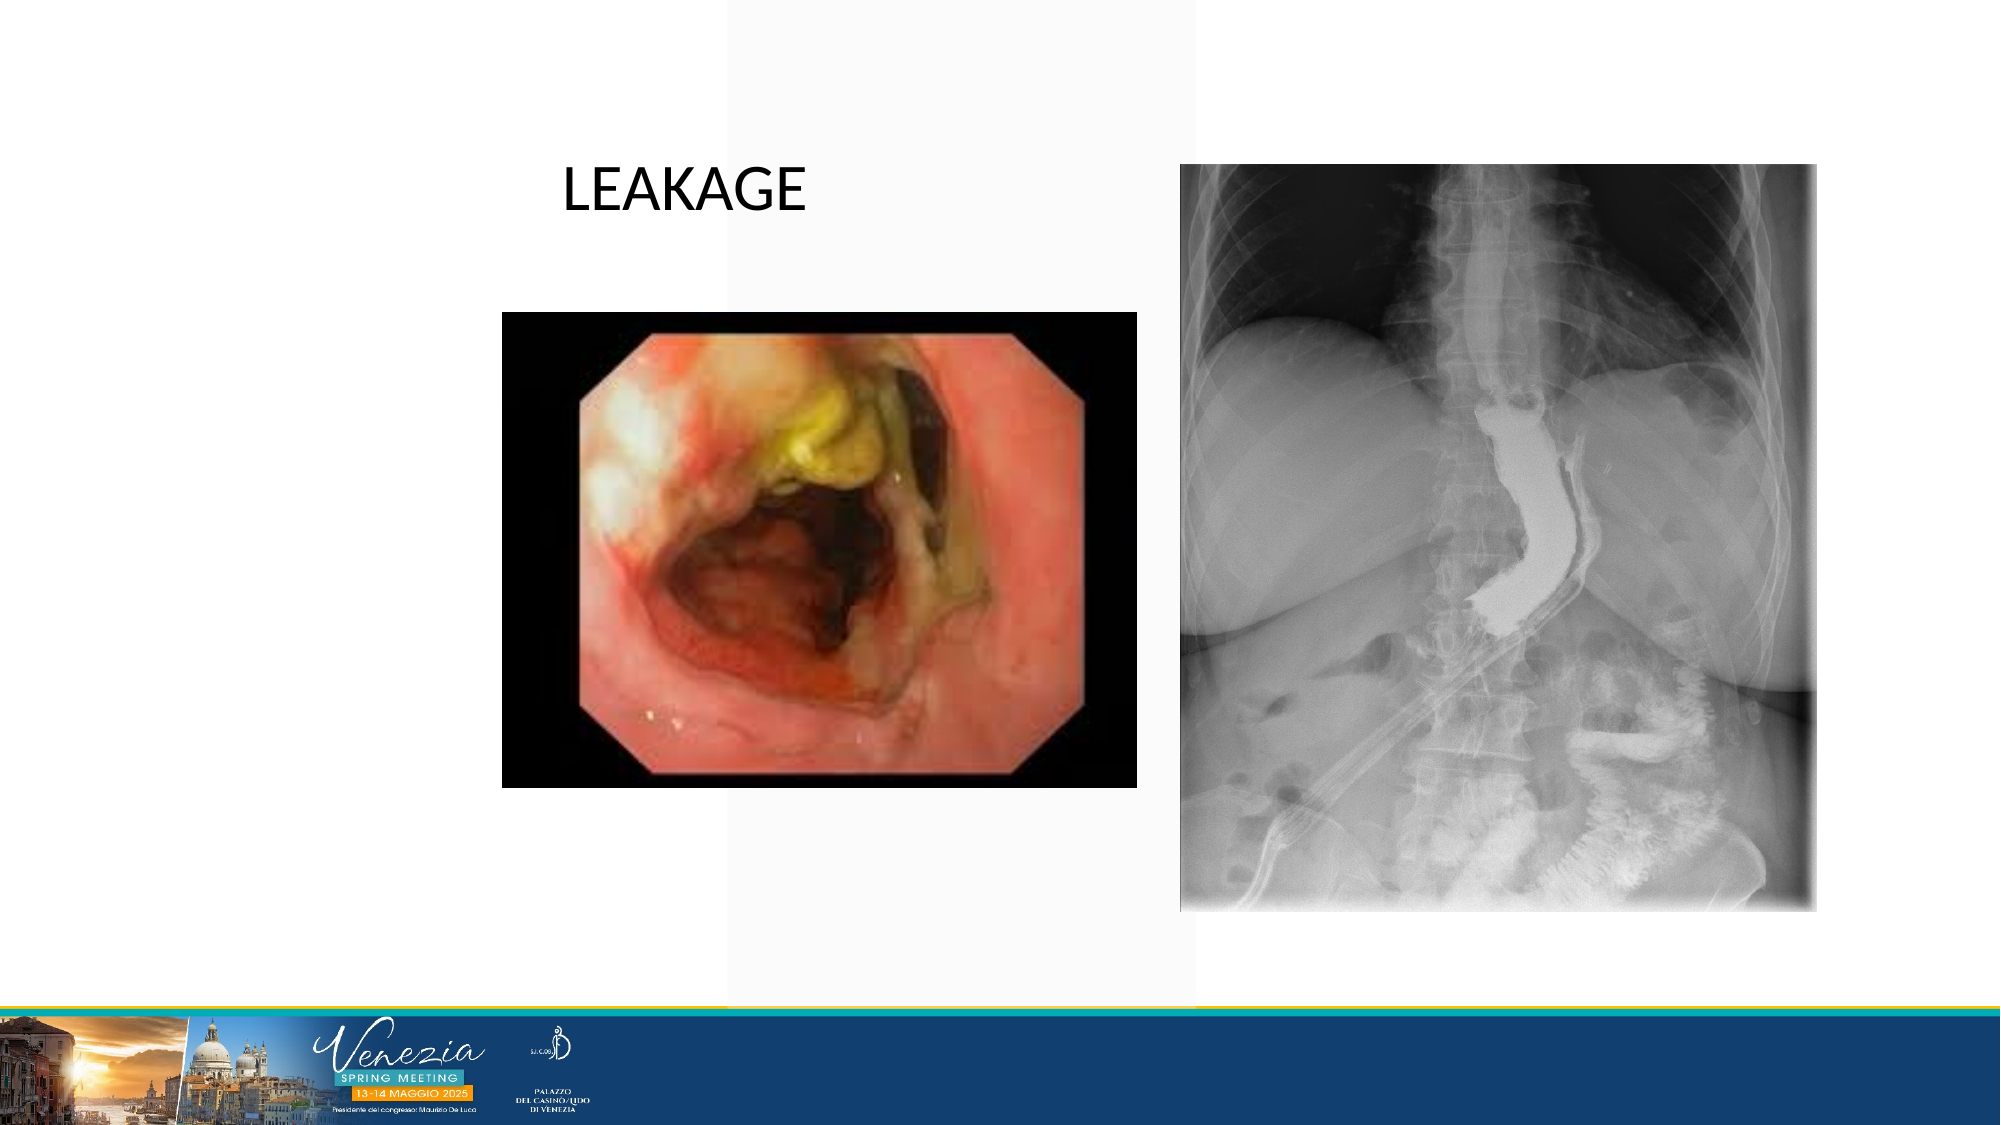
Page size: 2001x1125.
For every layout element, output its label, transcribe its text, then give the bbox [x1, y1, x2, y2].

picture [1180, 163, 1818, 913]
picture [0, 1017, 609, 1125]
text_box LEAKAGE [547, 136, 1950, 371]
picture [501, 311, 1137, 788]
